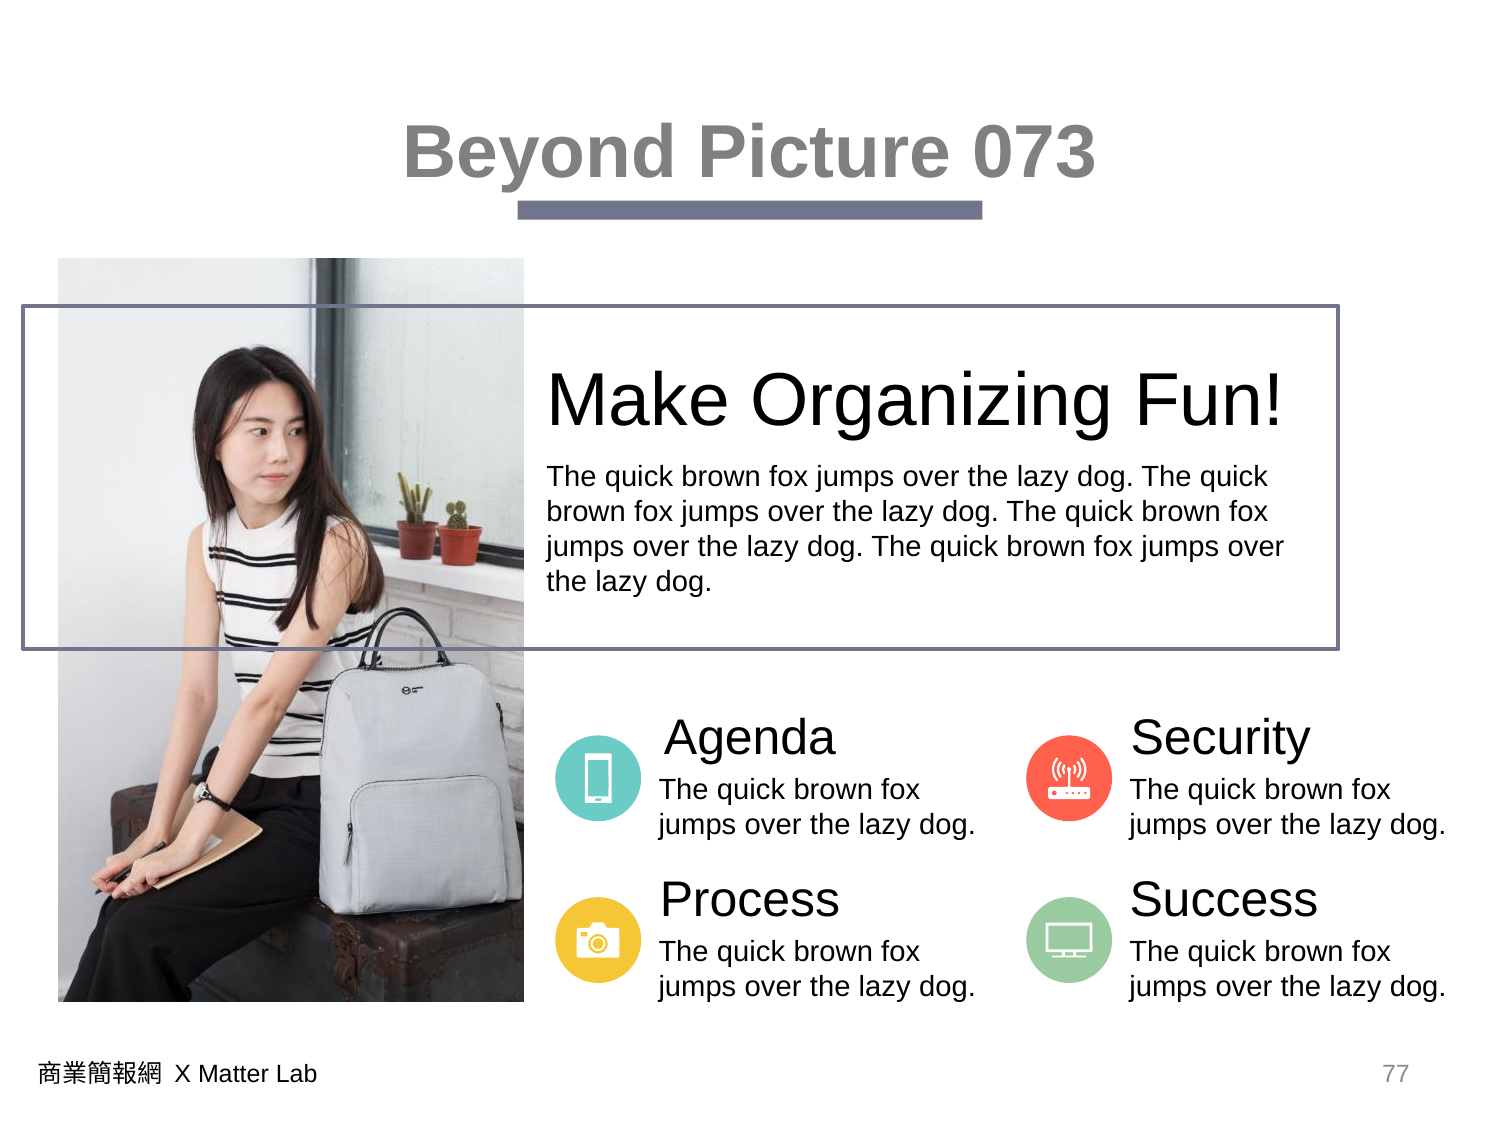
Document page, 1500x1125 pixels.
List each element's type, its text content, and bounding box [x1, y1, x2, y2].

text_box Process [643, 859, 857, 925]
footer 商業簡報網 X Matter Lab [23, 1042, 499, 1103]
text_box [21, 304, 52, 651]
text_box The quick brown fox jumps over the lazy dog. [643, 925, 1004, 1010]
text_box Make Organizing Fun! [531, 328, 1341, 448]
text_box [515, 200, 984, 222]
text_box [529, 304, 1340, 651]
text_box Security [1114, 697, 1327, 763]
text_box Beyond Picture 073 [308, 95, 1192, 200]
text_box Agenda [643, 697, 857, 763]
text_box The quick brown fox jumps over the lazy dog. [643, 763, 1004, 848]
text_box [1025, 896, 1113, 984]
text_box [1025, 735, 1113, 822]
text_box The quick brown fox jumps over the lazy dog. [1114, 925, 1475, 1010]
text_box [554, 896, 642, 984]
text_box The quick brown fox jumps over the lazy dog. [1114, 763, 1475, 848]
text_box Success [1114, 859, 1392, 925]
text_box The quick brown fox jumps over the lazy dog. The quick brown fox jumps over the lazy dog. The quick brown fox jumps over the lazy dog. The quick brown fox jumps over the lazy dog. [531, 450, 1339, 605]
slide_number 76 [1074, 1042, 1425, 1103]
picture [58, 258, 524, 1003]
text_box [554, 735, 642, 822]
